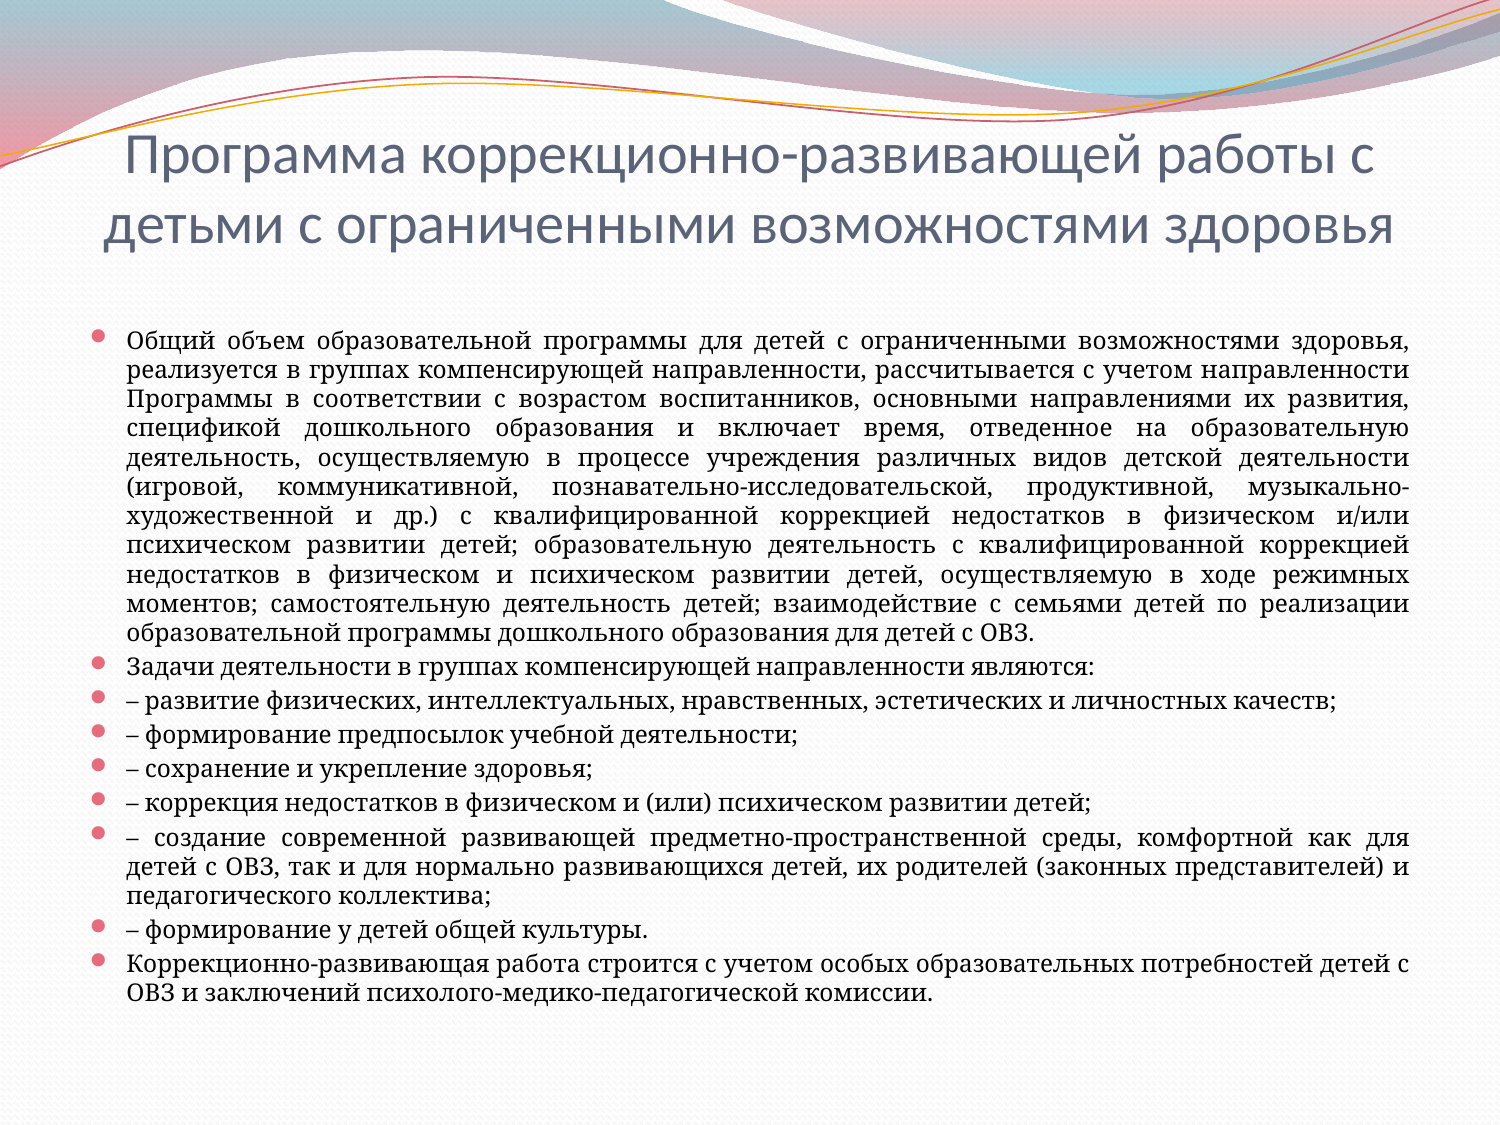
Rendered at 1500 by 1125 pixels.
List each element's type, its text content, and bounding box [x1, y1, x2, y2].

list Общий объем образовательной программы для детей с ограниченными возможностями здоровья, реализуется в группах компенсирующей направленности, рассчитывается с учетом направленности Программы в соответствии с возрастом воспитанников, основными направлениями их развития, спецификой дошкольного образования и включает время, отведенное на образовательную деятельность, осуществляемую в процессе учреждения различных видов детской деятельности (игровой, коммуникативной, познавательно-исследовательской, продуктивной, музыкально-художественной и др.) с квалифицированной коррекцией недостатков в физическом и/или психическом развитии детей; образовательную деятельность с квалифицированной коррекцией недостатков в физическом и психическом развитии детей, осуществляемую в ходе режимных моментов; самостоятельную деятельность детей; взаимодействие с семьями детей по реализации образовательной программы дошкольного образования для детей с ОВЗ. Задачи деятельности в группах компенсирующей направленности являются: – развитие физических, интеллектуальных, нравственных, эстетических и личностных качеств; – формирование предпосылок учебной деятельности; – сохранение и укрепление здоровья; – коррекция недостатков в физическом и (или) психическом развитии детей; – создание современной развивающей предметно-пространственной среды, комфортной как для детей с ОВЗ, так и для нормально развивающихся детей, их родителей (законных представителей) и педагогического коллектива; – формирование у детей общей культуры. Коррекционно-развивающая работа строится с учетом особых образовательных потребностей детей с ОВЗ и заключений психолого-медико-педагогической комиссии. [75, 317, 1425, 1038]
title Программа коррекционно-развивающей работы с детьми с ограниченными возможностями здоровья [75, 115, 1425, 256]
